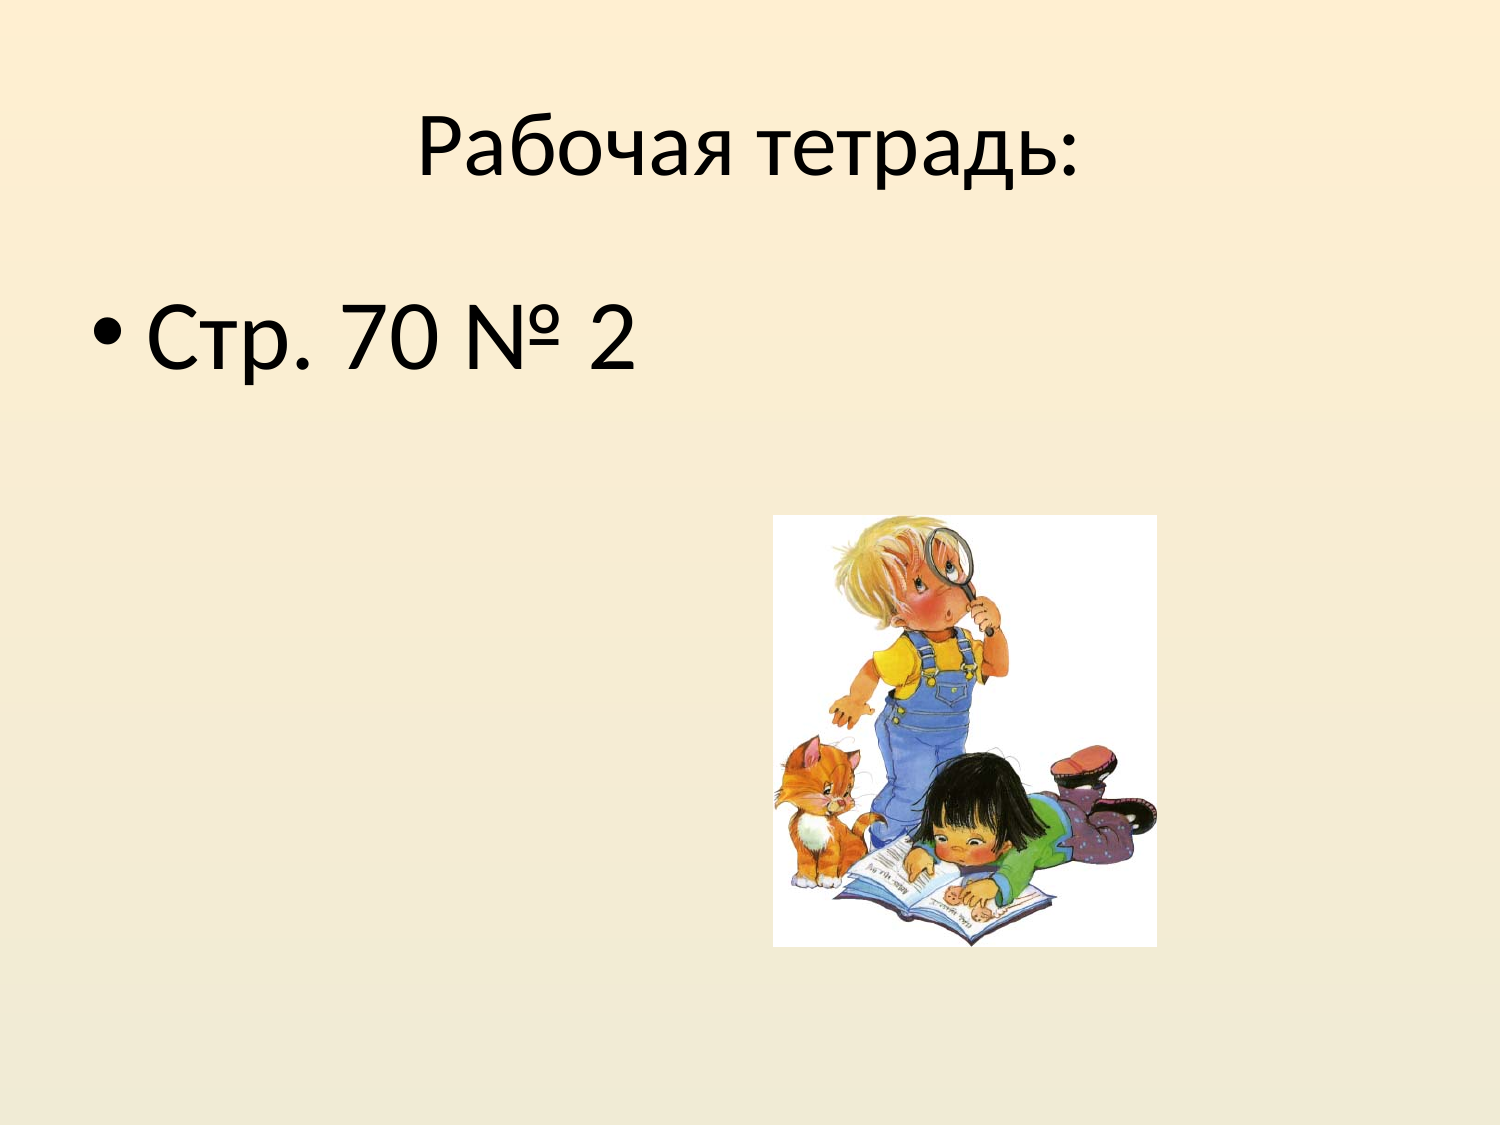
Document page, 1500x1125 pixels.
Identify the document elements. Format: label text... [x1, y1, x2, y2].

picture [773, 515, 1157, 947]
title Рабочая тетрадь: [75, 45, 1425, 233]
list Стр. 70 № 2 [75, 262, 1425, 1005]
